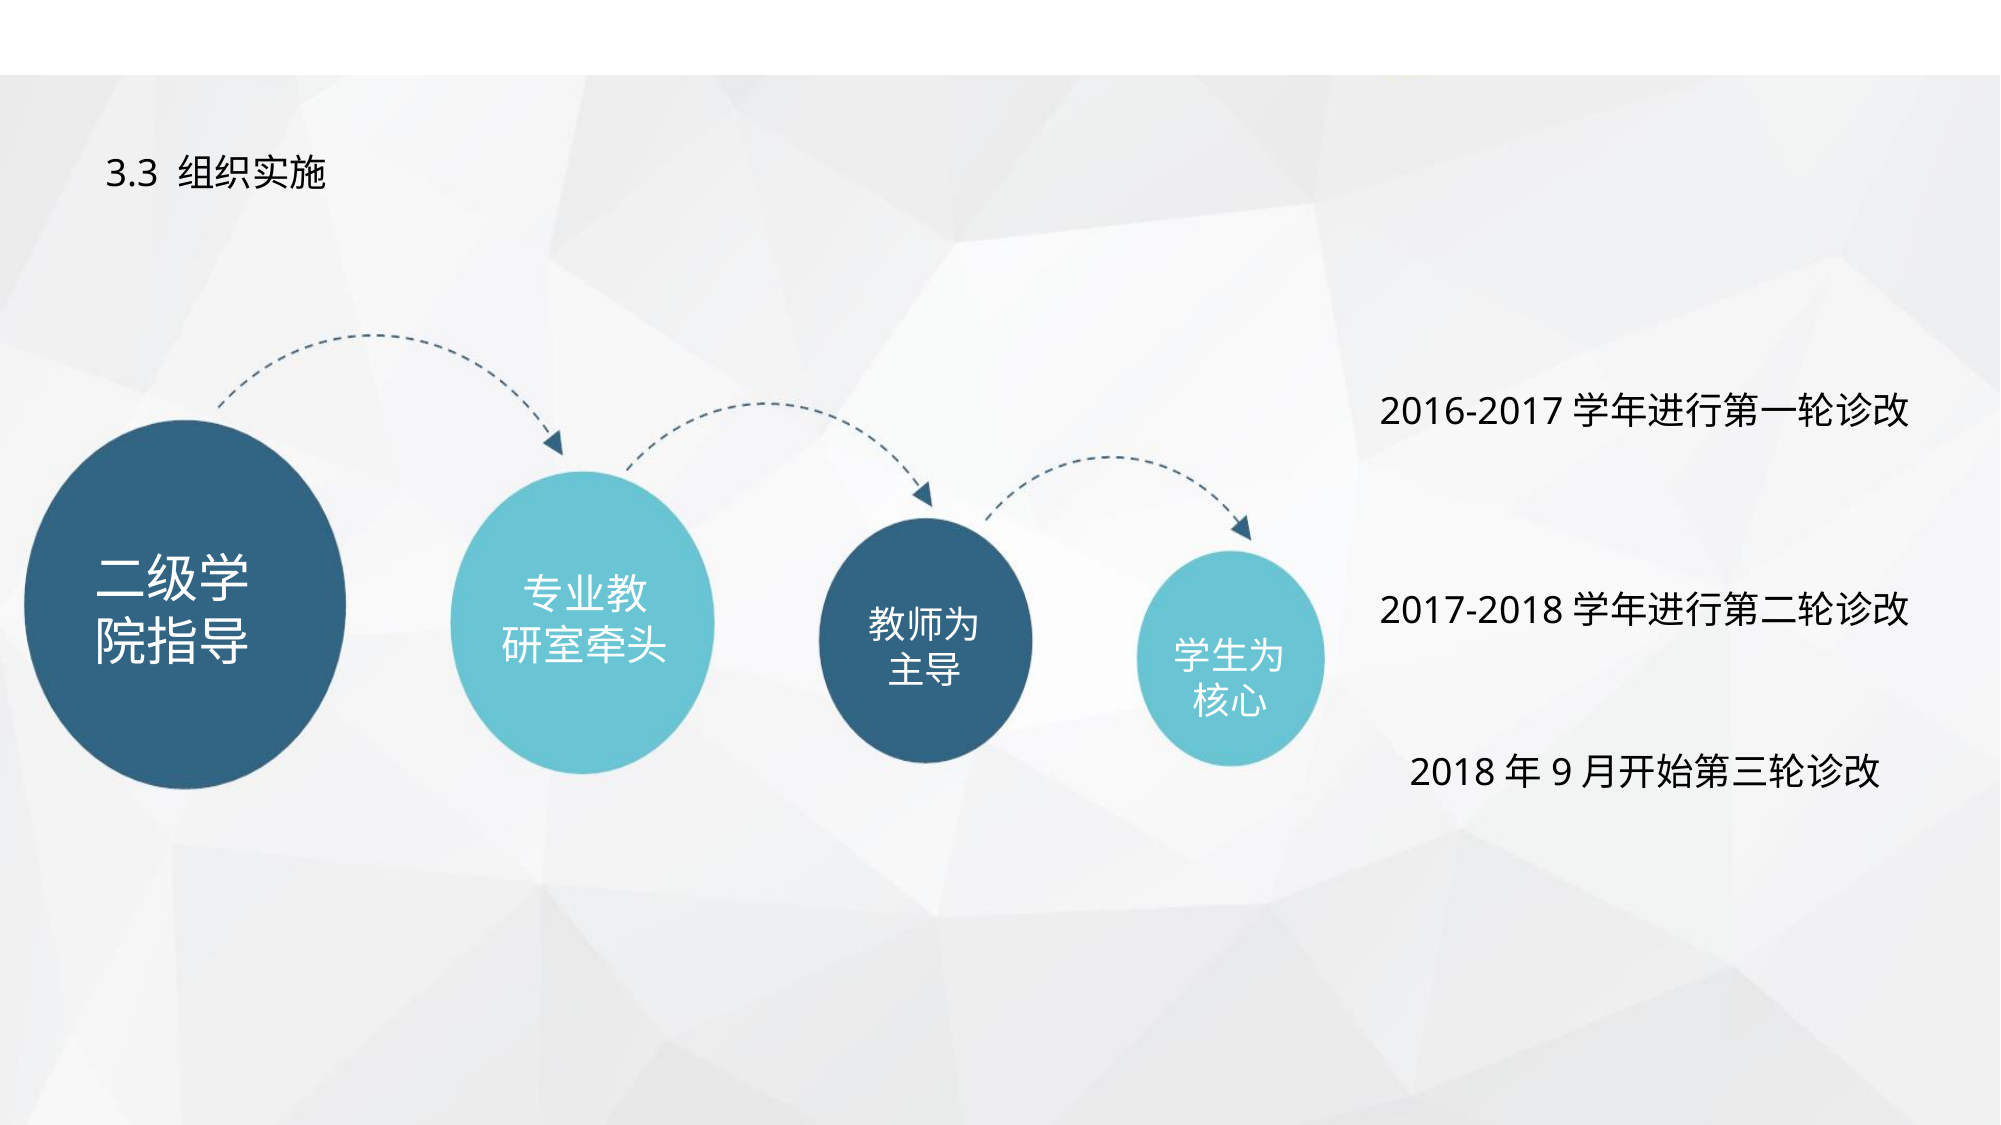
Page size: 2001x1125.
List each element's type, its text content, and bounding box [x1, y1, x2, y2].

text_box [0, 75, 2000, 1125]
text_box 3.3 组织实施 [105, 143, 375, 194]
text_box 教师为 主导 [868, 596, 1038, 692]
text_box 学生为 核心 [1173, 628, 1343, 723]
text_box 二级学 院指导 [94, 539, 329, 671]
text_box 2017-2018学年进行第二轮诊改 2018年9月开始第三轮诊改 [1379, 581, 1972, 794]
text_box 专业教 研室牵头 [501, 563, 732, 669]
text_box 2016-2017学年进行第一轮诊改 [1379, 382, 1972, 432]
